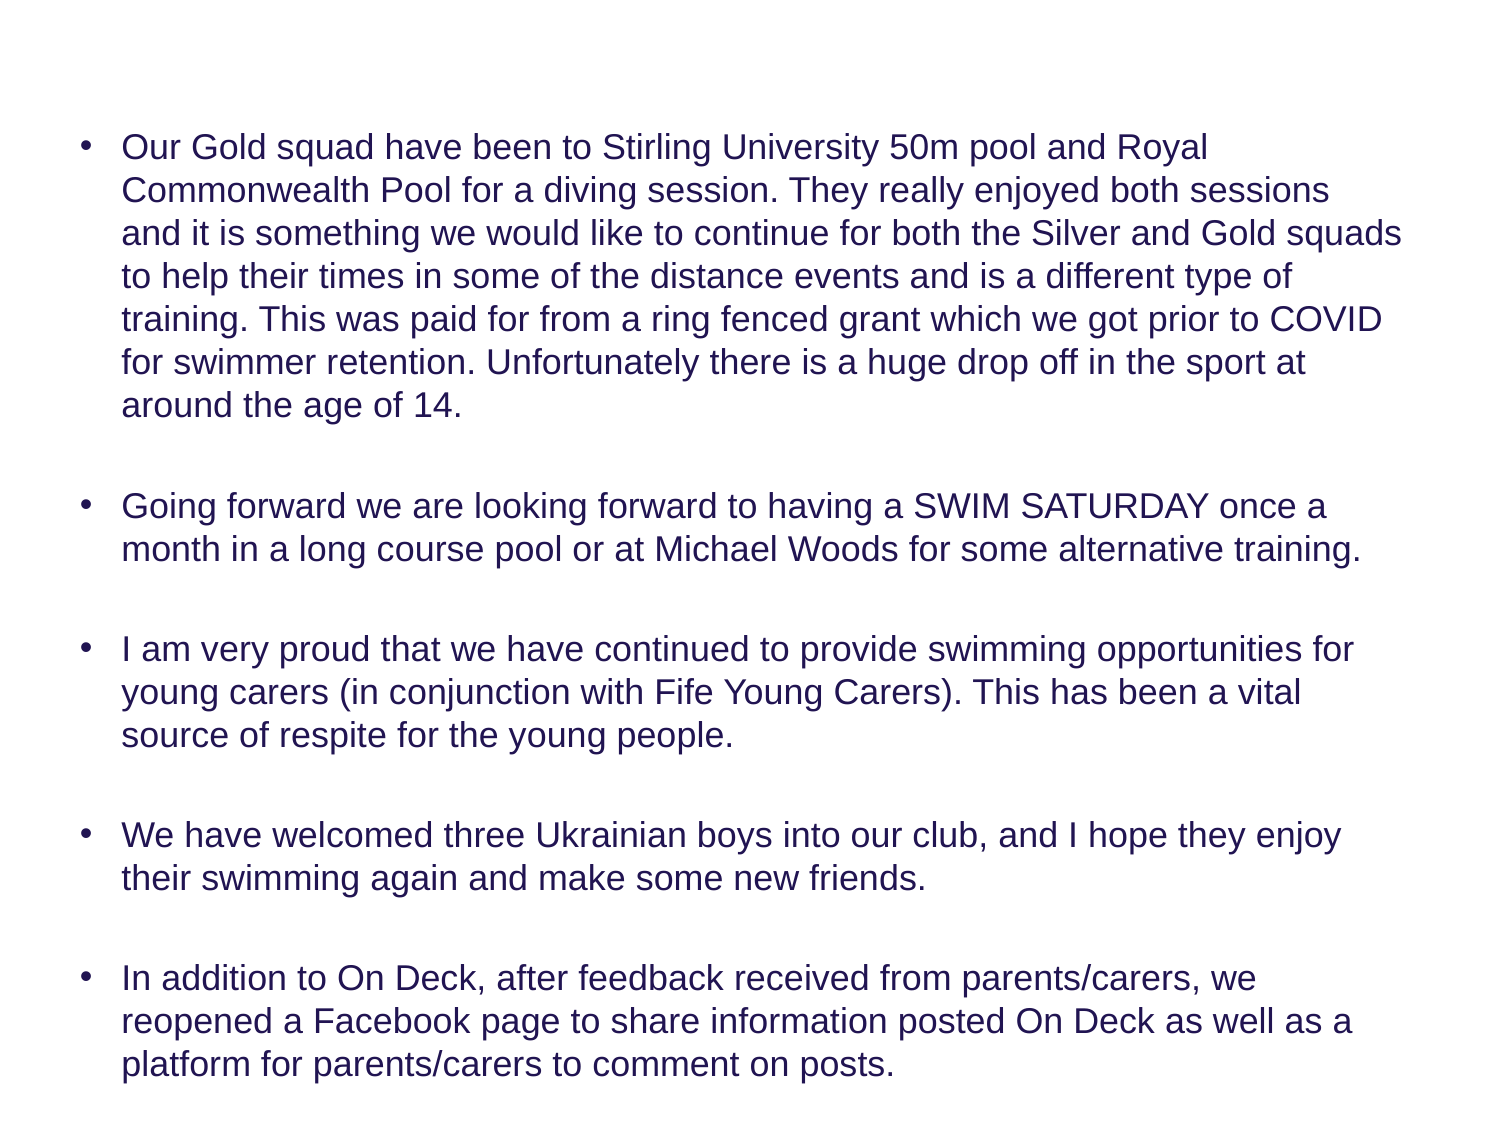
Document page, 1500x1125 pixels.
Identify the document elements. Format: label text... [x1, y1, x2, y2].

subtitle Our Gold squad have been to Stirling University 50m pool and Royal Commonwealth Pool for a diving session. They really enjoyed both sessions and it is something we would like to continue for both the Silver and Gold squads to help their times in some of the distance events and is a different type of training. This was paid for from a ring fenced grant which we got prior to COVID for swimmer retention. Unfortunately there is a huge drop off in the sport at around the age of 14. Going forward we are looking forward to having a SWIM SATURDAY once a month in a long course pool or at Michael Woods for some alternative training. I am very proud that we have continued to provide swimming opportunities for young carers (in conjunction with Fife Young Carers). This has been a vital source of respite for the young people. We have welcomed three Ukrainian boys into our club, and I hope they enjoy their swimming again and make some new friends. In addition to On Deck, after feedback received from parents/carers, we reopened a Facebook page to share information posted On Deck as well as a platform for parents/carers to comment on posts. [64, 66, 1436, 1098]
